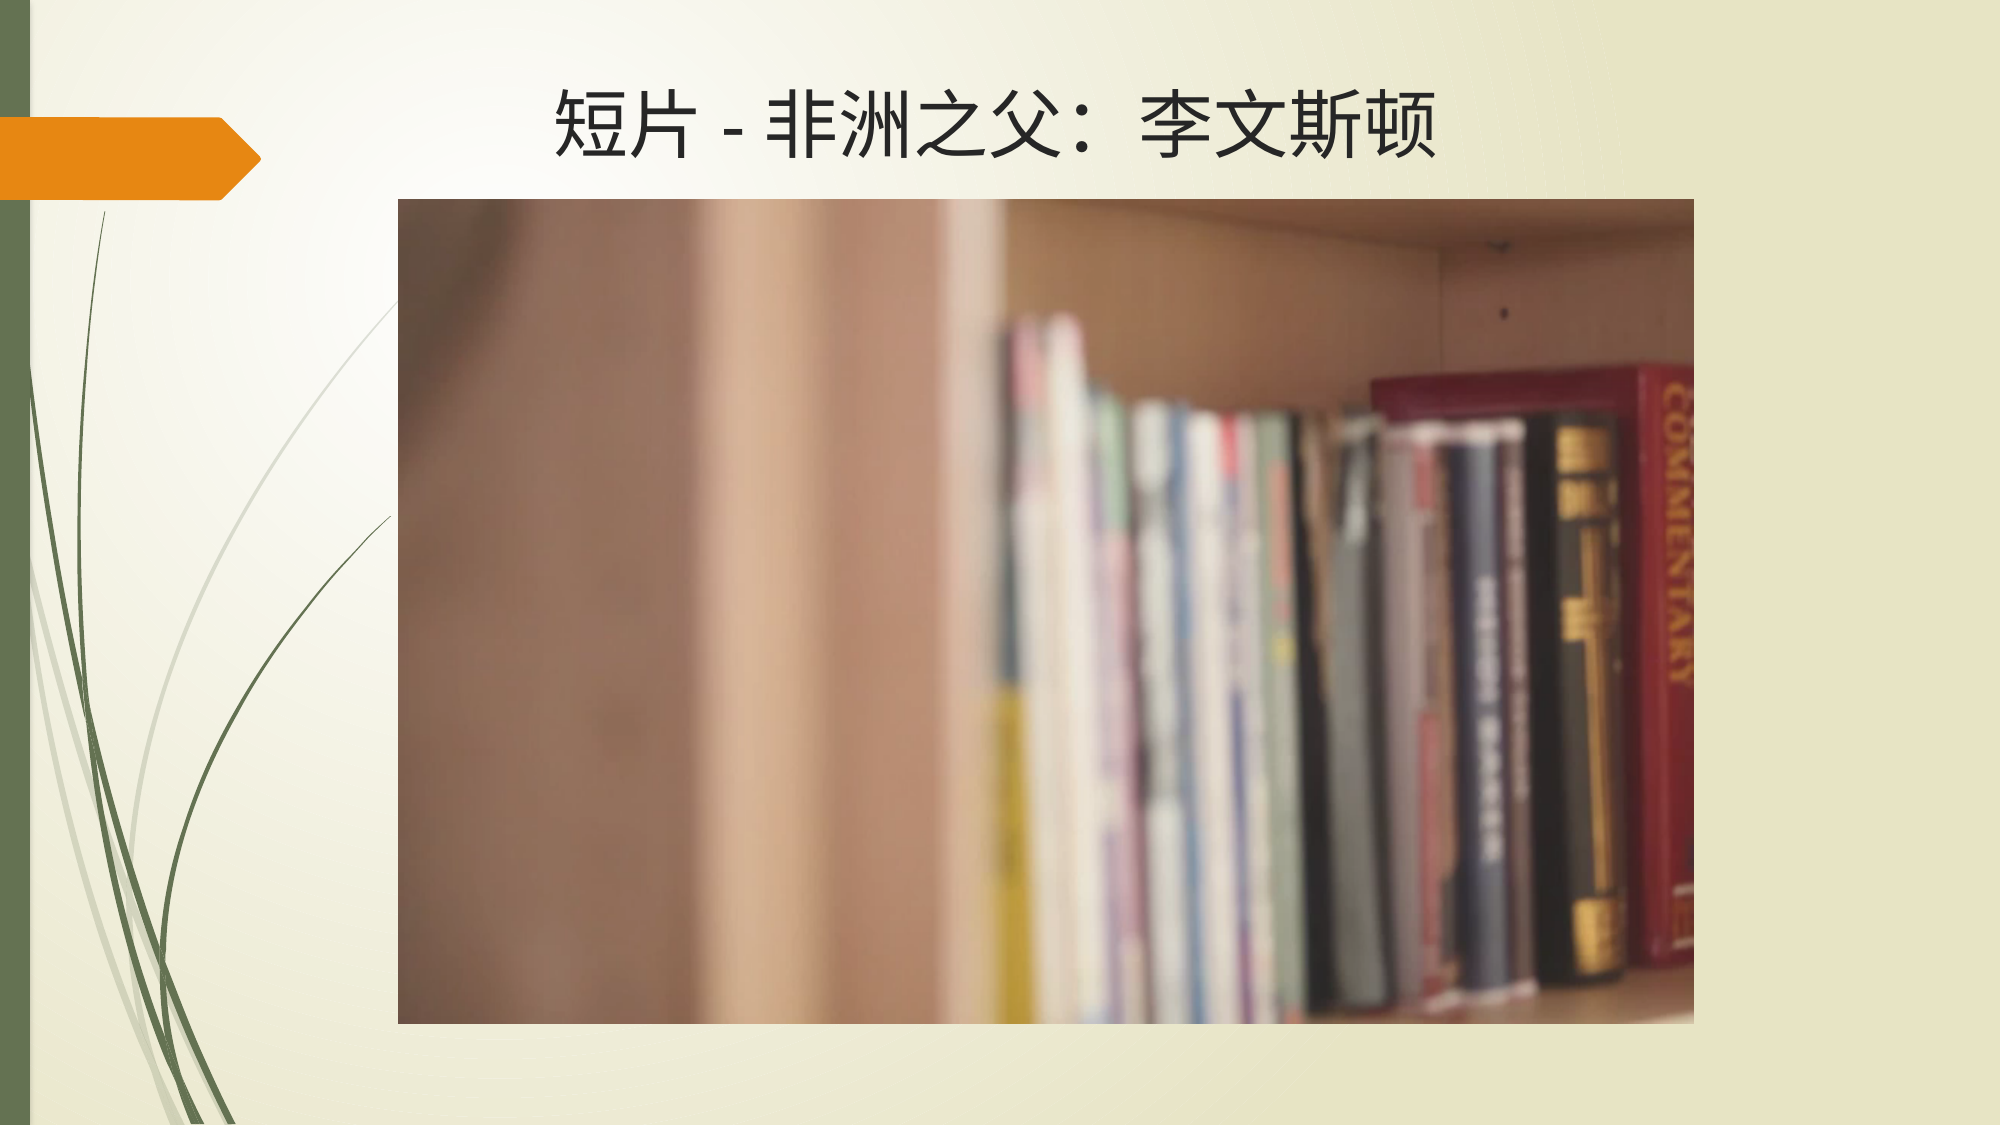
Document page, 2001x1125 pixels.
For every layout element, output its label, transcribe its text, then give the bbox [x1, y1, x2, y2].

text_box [397, 198, 1696, 1025]
title 短片-非洲之父：李文斯顿 [538, 69, 2000, 280]
